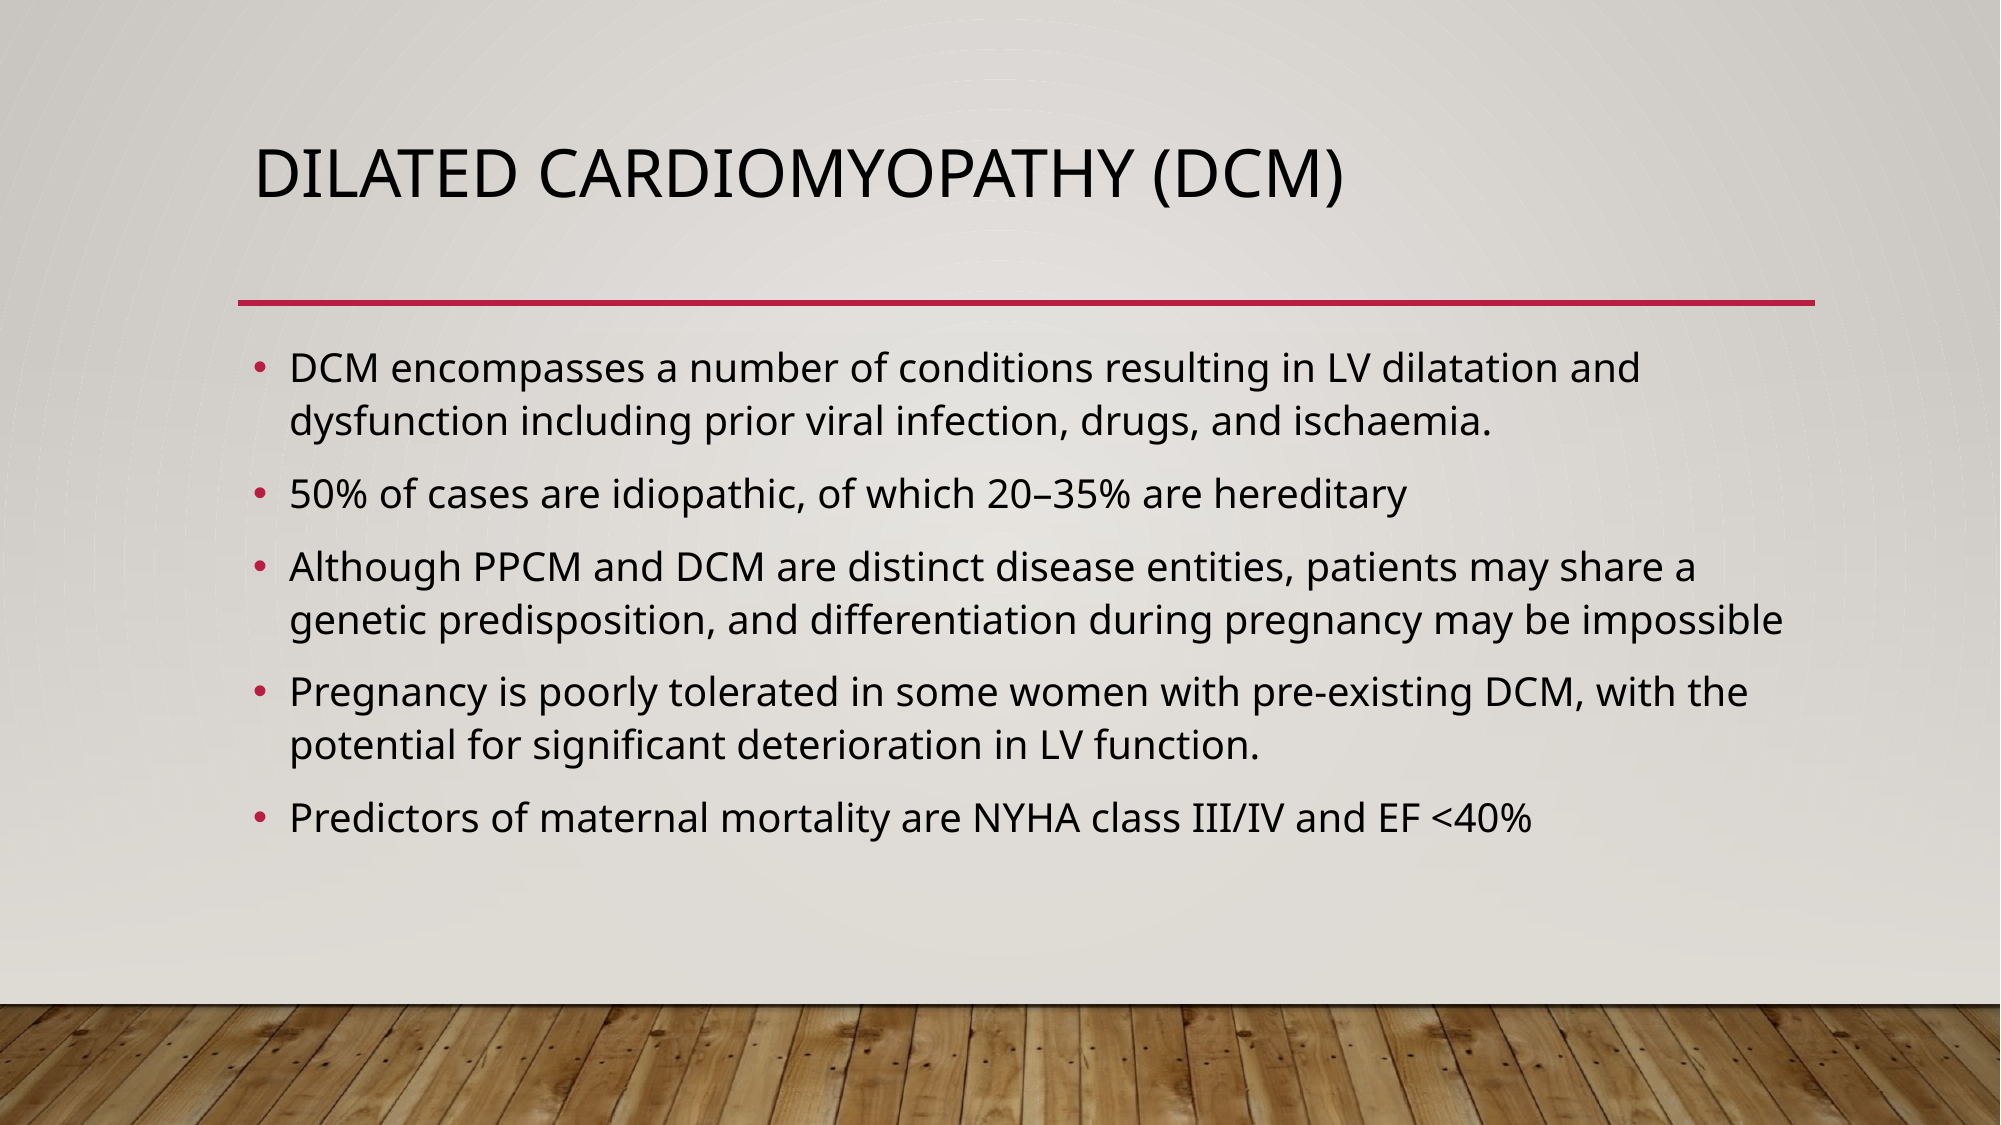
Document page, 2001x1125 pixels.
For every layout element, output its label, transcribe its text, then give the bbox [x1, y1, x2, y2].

list DCM encompasses a number of conditions resulting in LV dilatation and dysfunction including prior viral infection, drugs, and ischaemia. 50% of cases are idiopathic, of which 20–35% are hereditary Although PPCM and DCM are distinct disease entities, patients may share a genetic predisposition, and differentiation during pregnancy may be impossible Pregnancy is poorly tolerated in some women with pre-existing DCM, with the potential for significant deterioration in LV function. Predictors of maternal mortality are NYHA class III/IV and EF <40% [238, 330, 1814, 897]
picture [0, 1004, 2000, 1125]
title DILATED CARDIOMYOPATHY (DCM) [238, 131, 1814, 305]
